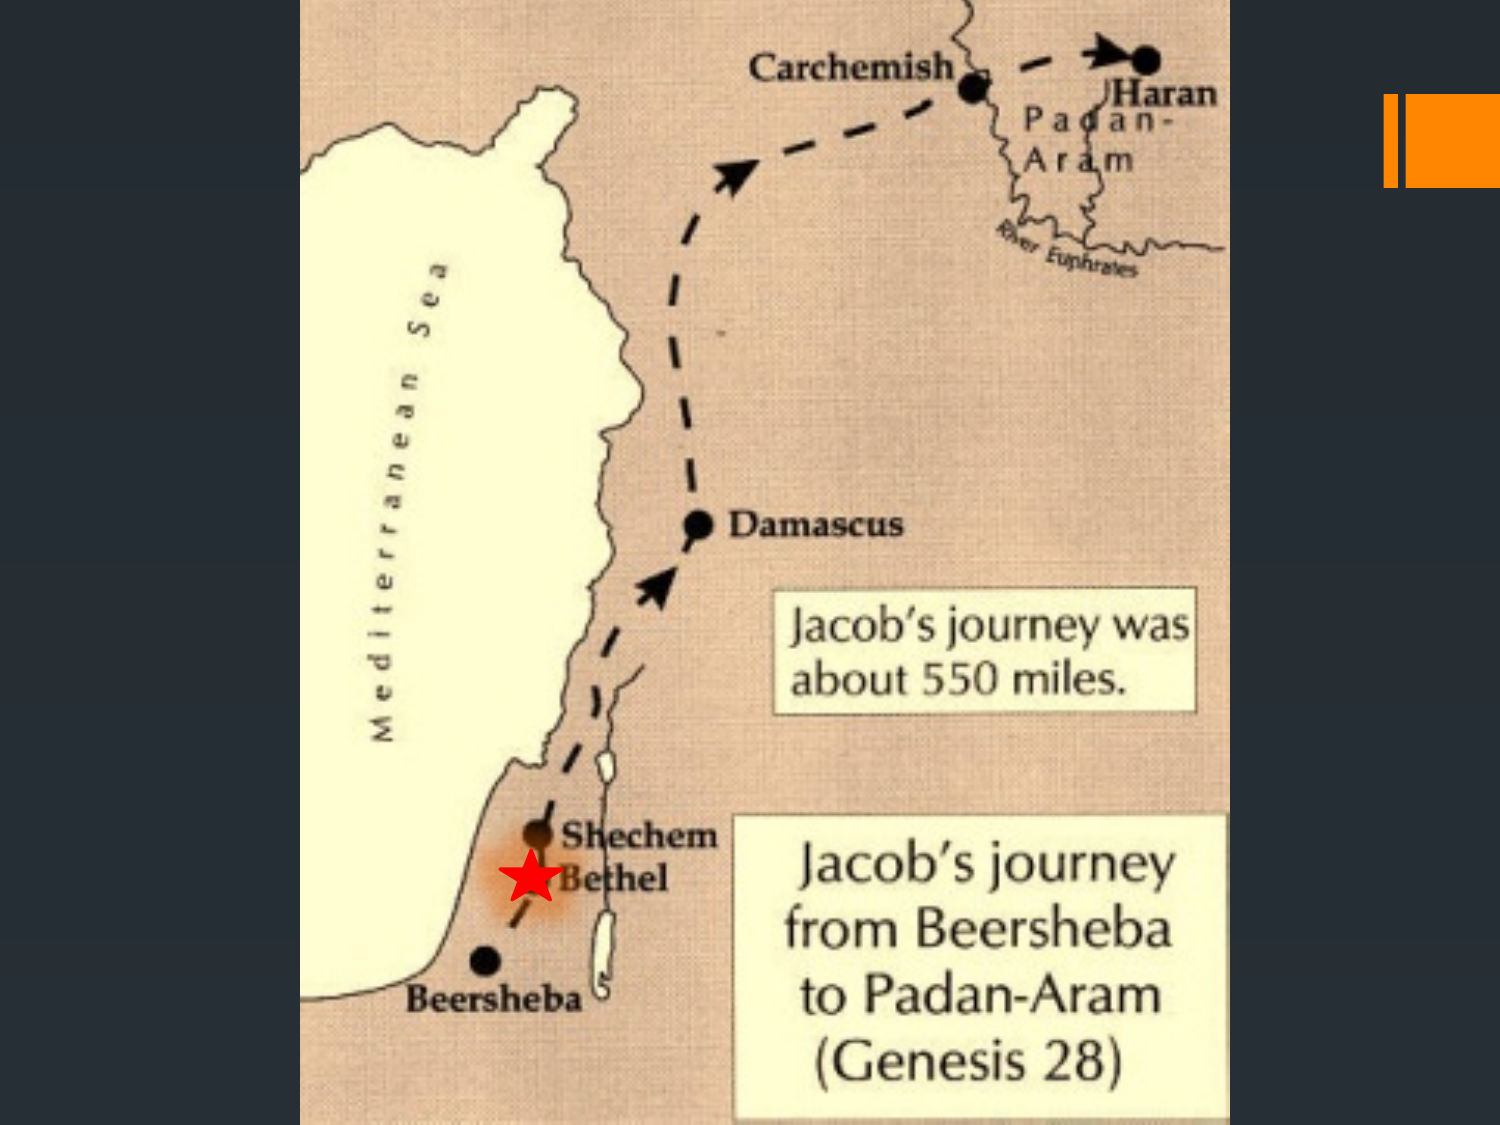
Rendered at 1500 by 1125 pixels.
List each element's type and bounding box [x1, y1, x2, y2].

list [299, 0, 1230, 1125]
